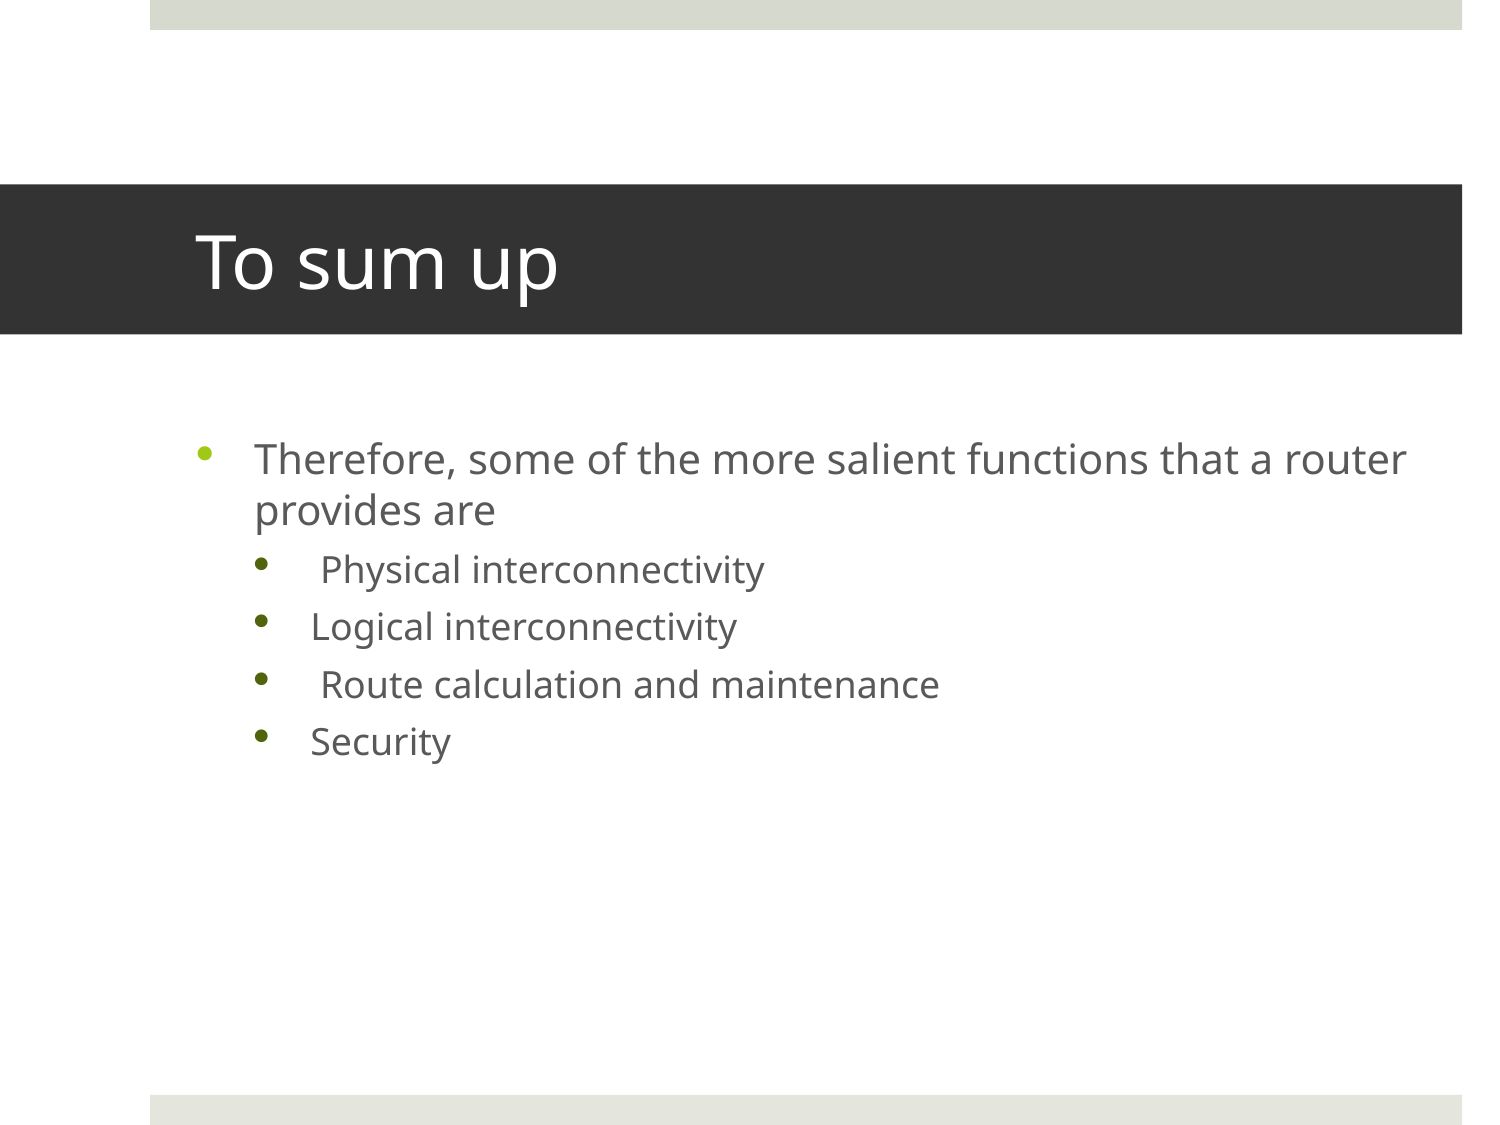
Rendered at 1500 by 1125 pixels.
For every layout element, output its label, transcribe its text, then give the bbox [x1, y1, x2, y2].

list Therefore, some of the more salient functions that a router provides are Physical interconnectivity Logical interconnectivity Route calculation and maintenance Security [182, 425, 1432, 1028]
title To sum up [0, 184, 1463, 335]
